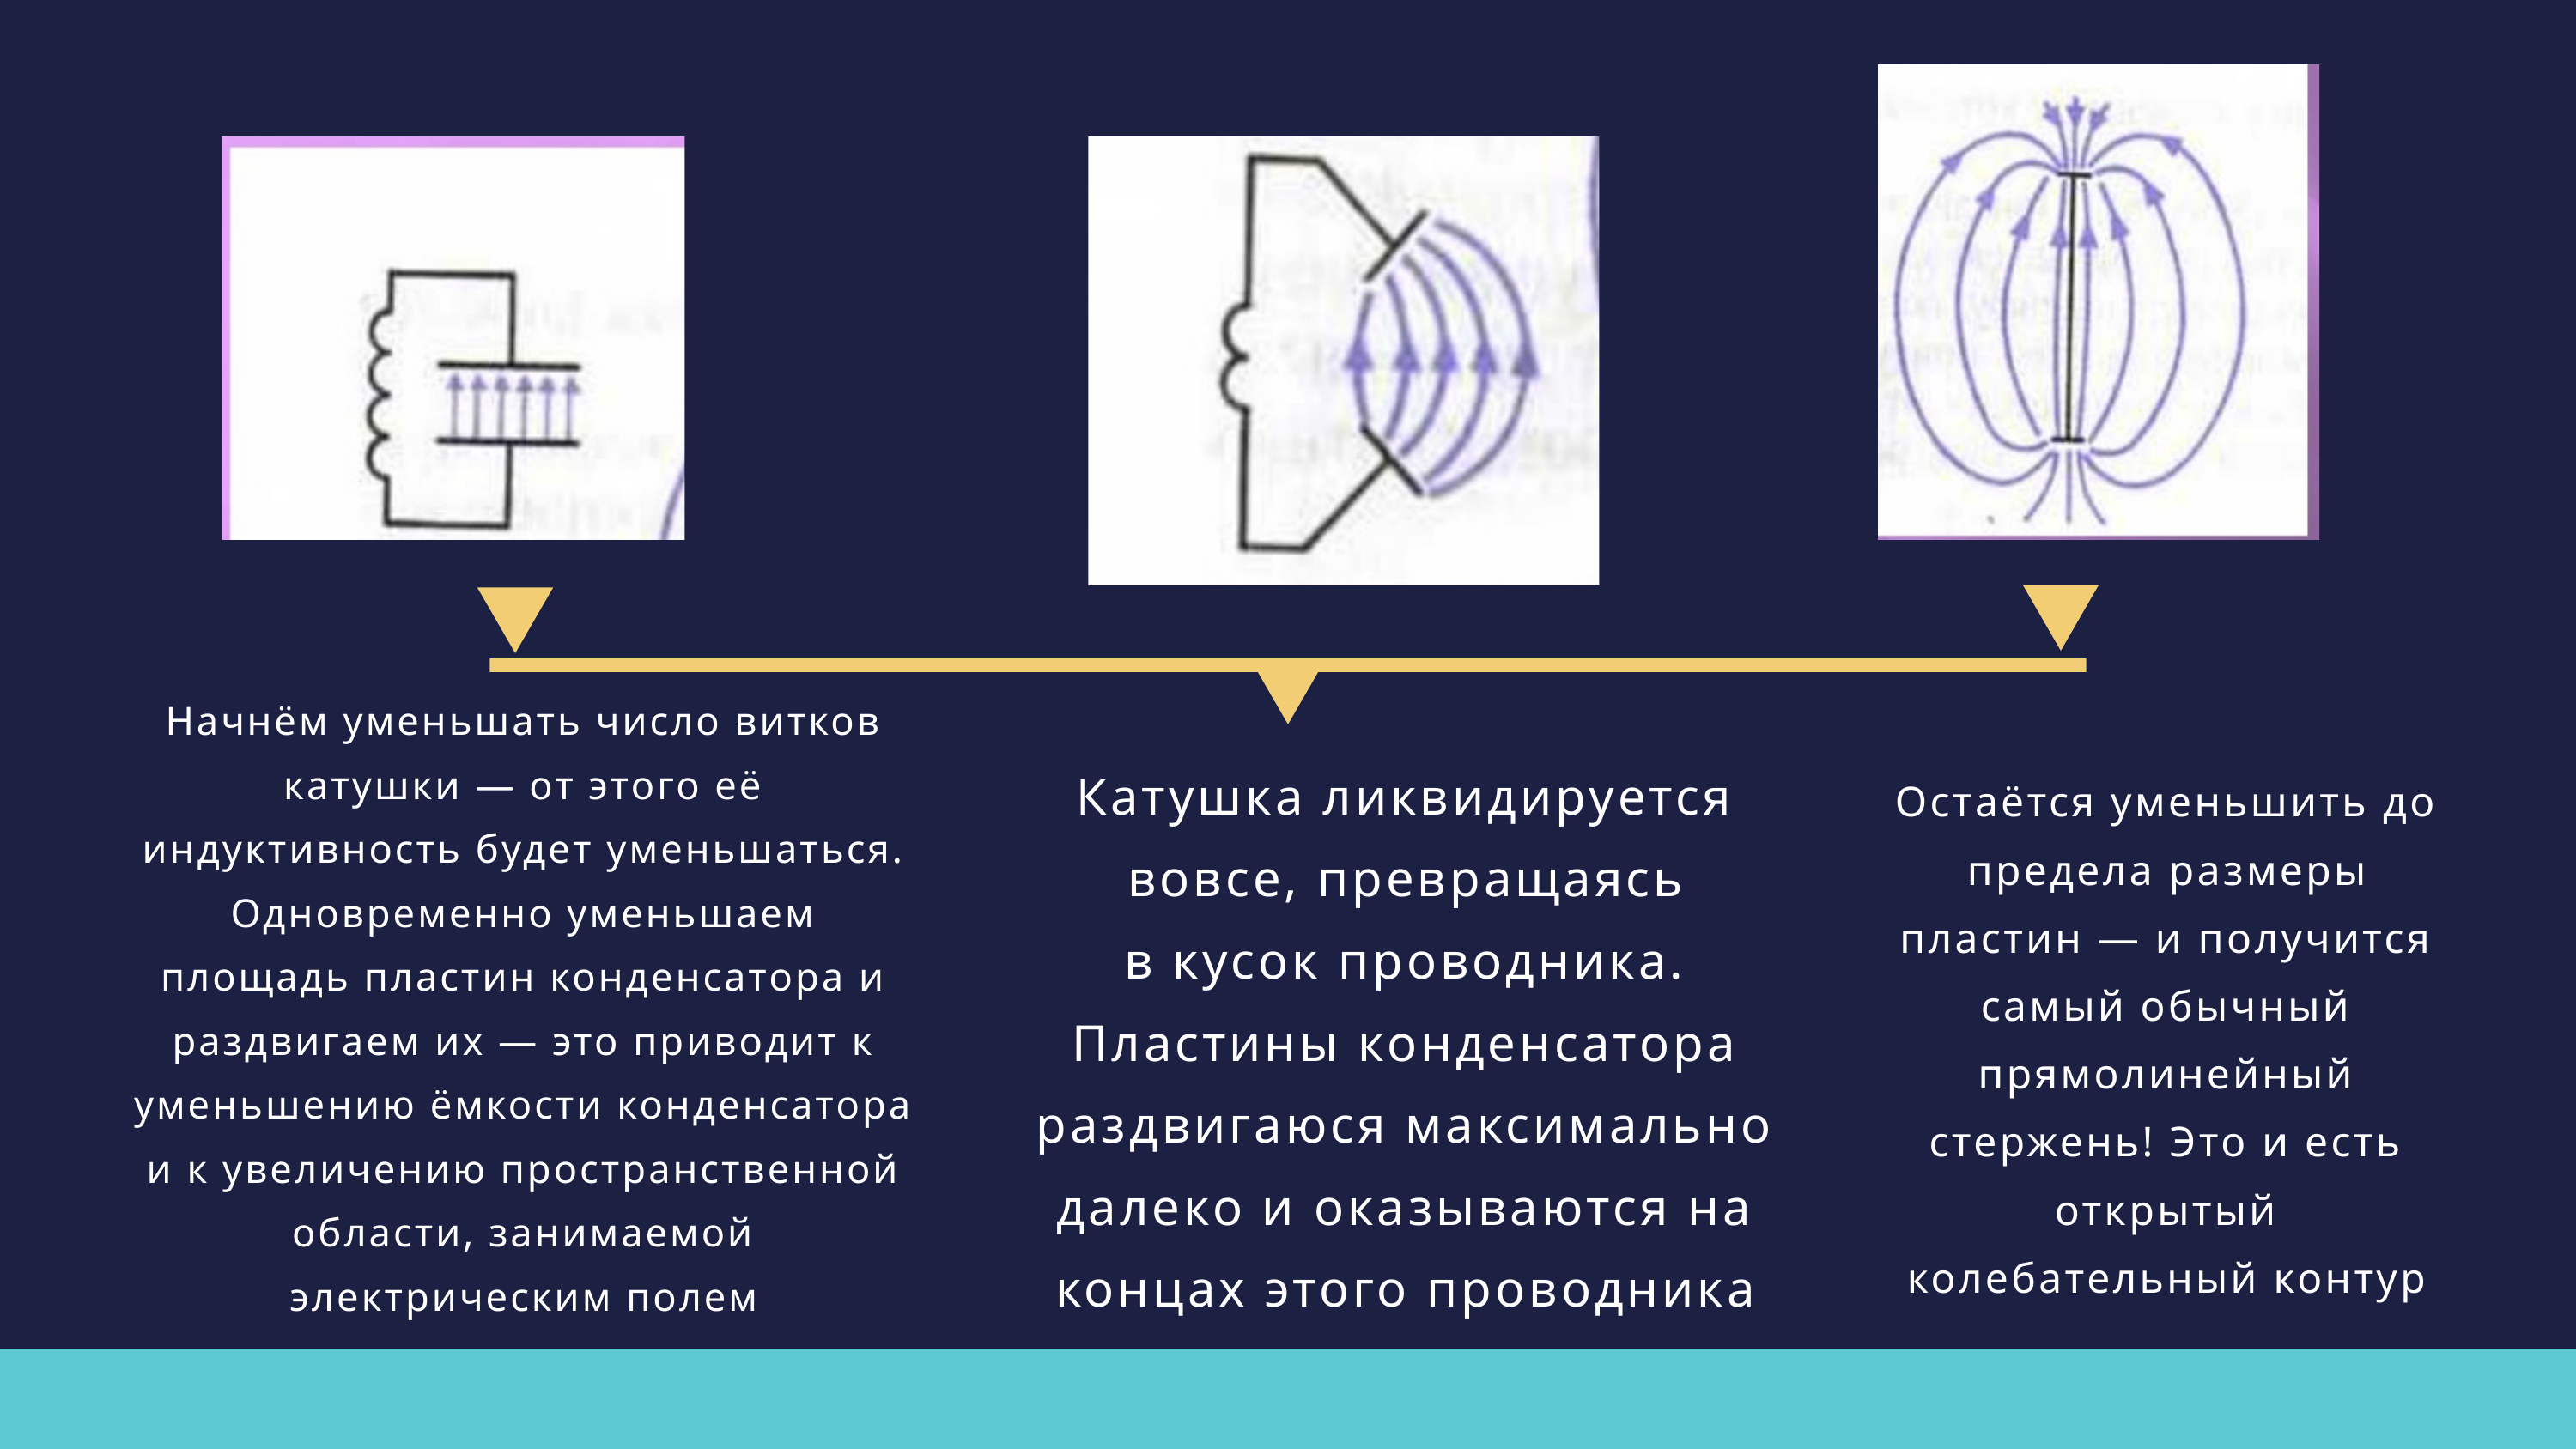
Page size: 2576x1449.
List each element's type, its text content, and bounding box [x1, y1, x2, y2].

text_box Катушка ликвидируется вовсе, превращаясь в кусок проводника. Пластины конденсатора раздвигаюся максимально далеко и оказываются на концах этого проводника [987, 743, 1825, 1318]
picture [1087, 136, 1600, 585]
text_box [1327, 658, 2087, 672]
text_box Остаётся уменьшить до предела размеры пластин — и получится самый обычный прямолинейный стержень! Это и есть открытый колебательный контур [1878, 757, 2456, 1302]
text_box Начнём уменьшать число витков катушки — от этого её индуктивность будет уменьшаться. Одновременно уменьшаем площадь пластин конденсатора и раздвигаем их — это приводит к уменьшению ёмкости конденсатора и к увеличению пространственной области, занимаемой электрическим полем [132, 679, 916, 1319]
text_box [477, 587, 554, 654]
picture [1877, 64, 2320, 540]
text_box [0, 1349, 2576, 1449]
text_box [2022, 585, 2099, 652]
text_box [489, 658, 1248, 672]
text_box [1249, 658, 1327, 724]
picture [222, 136, 685, 540]
